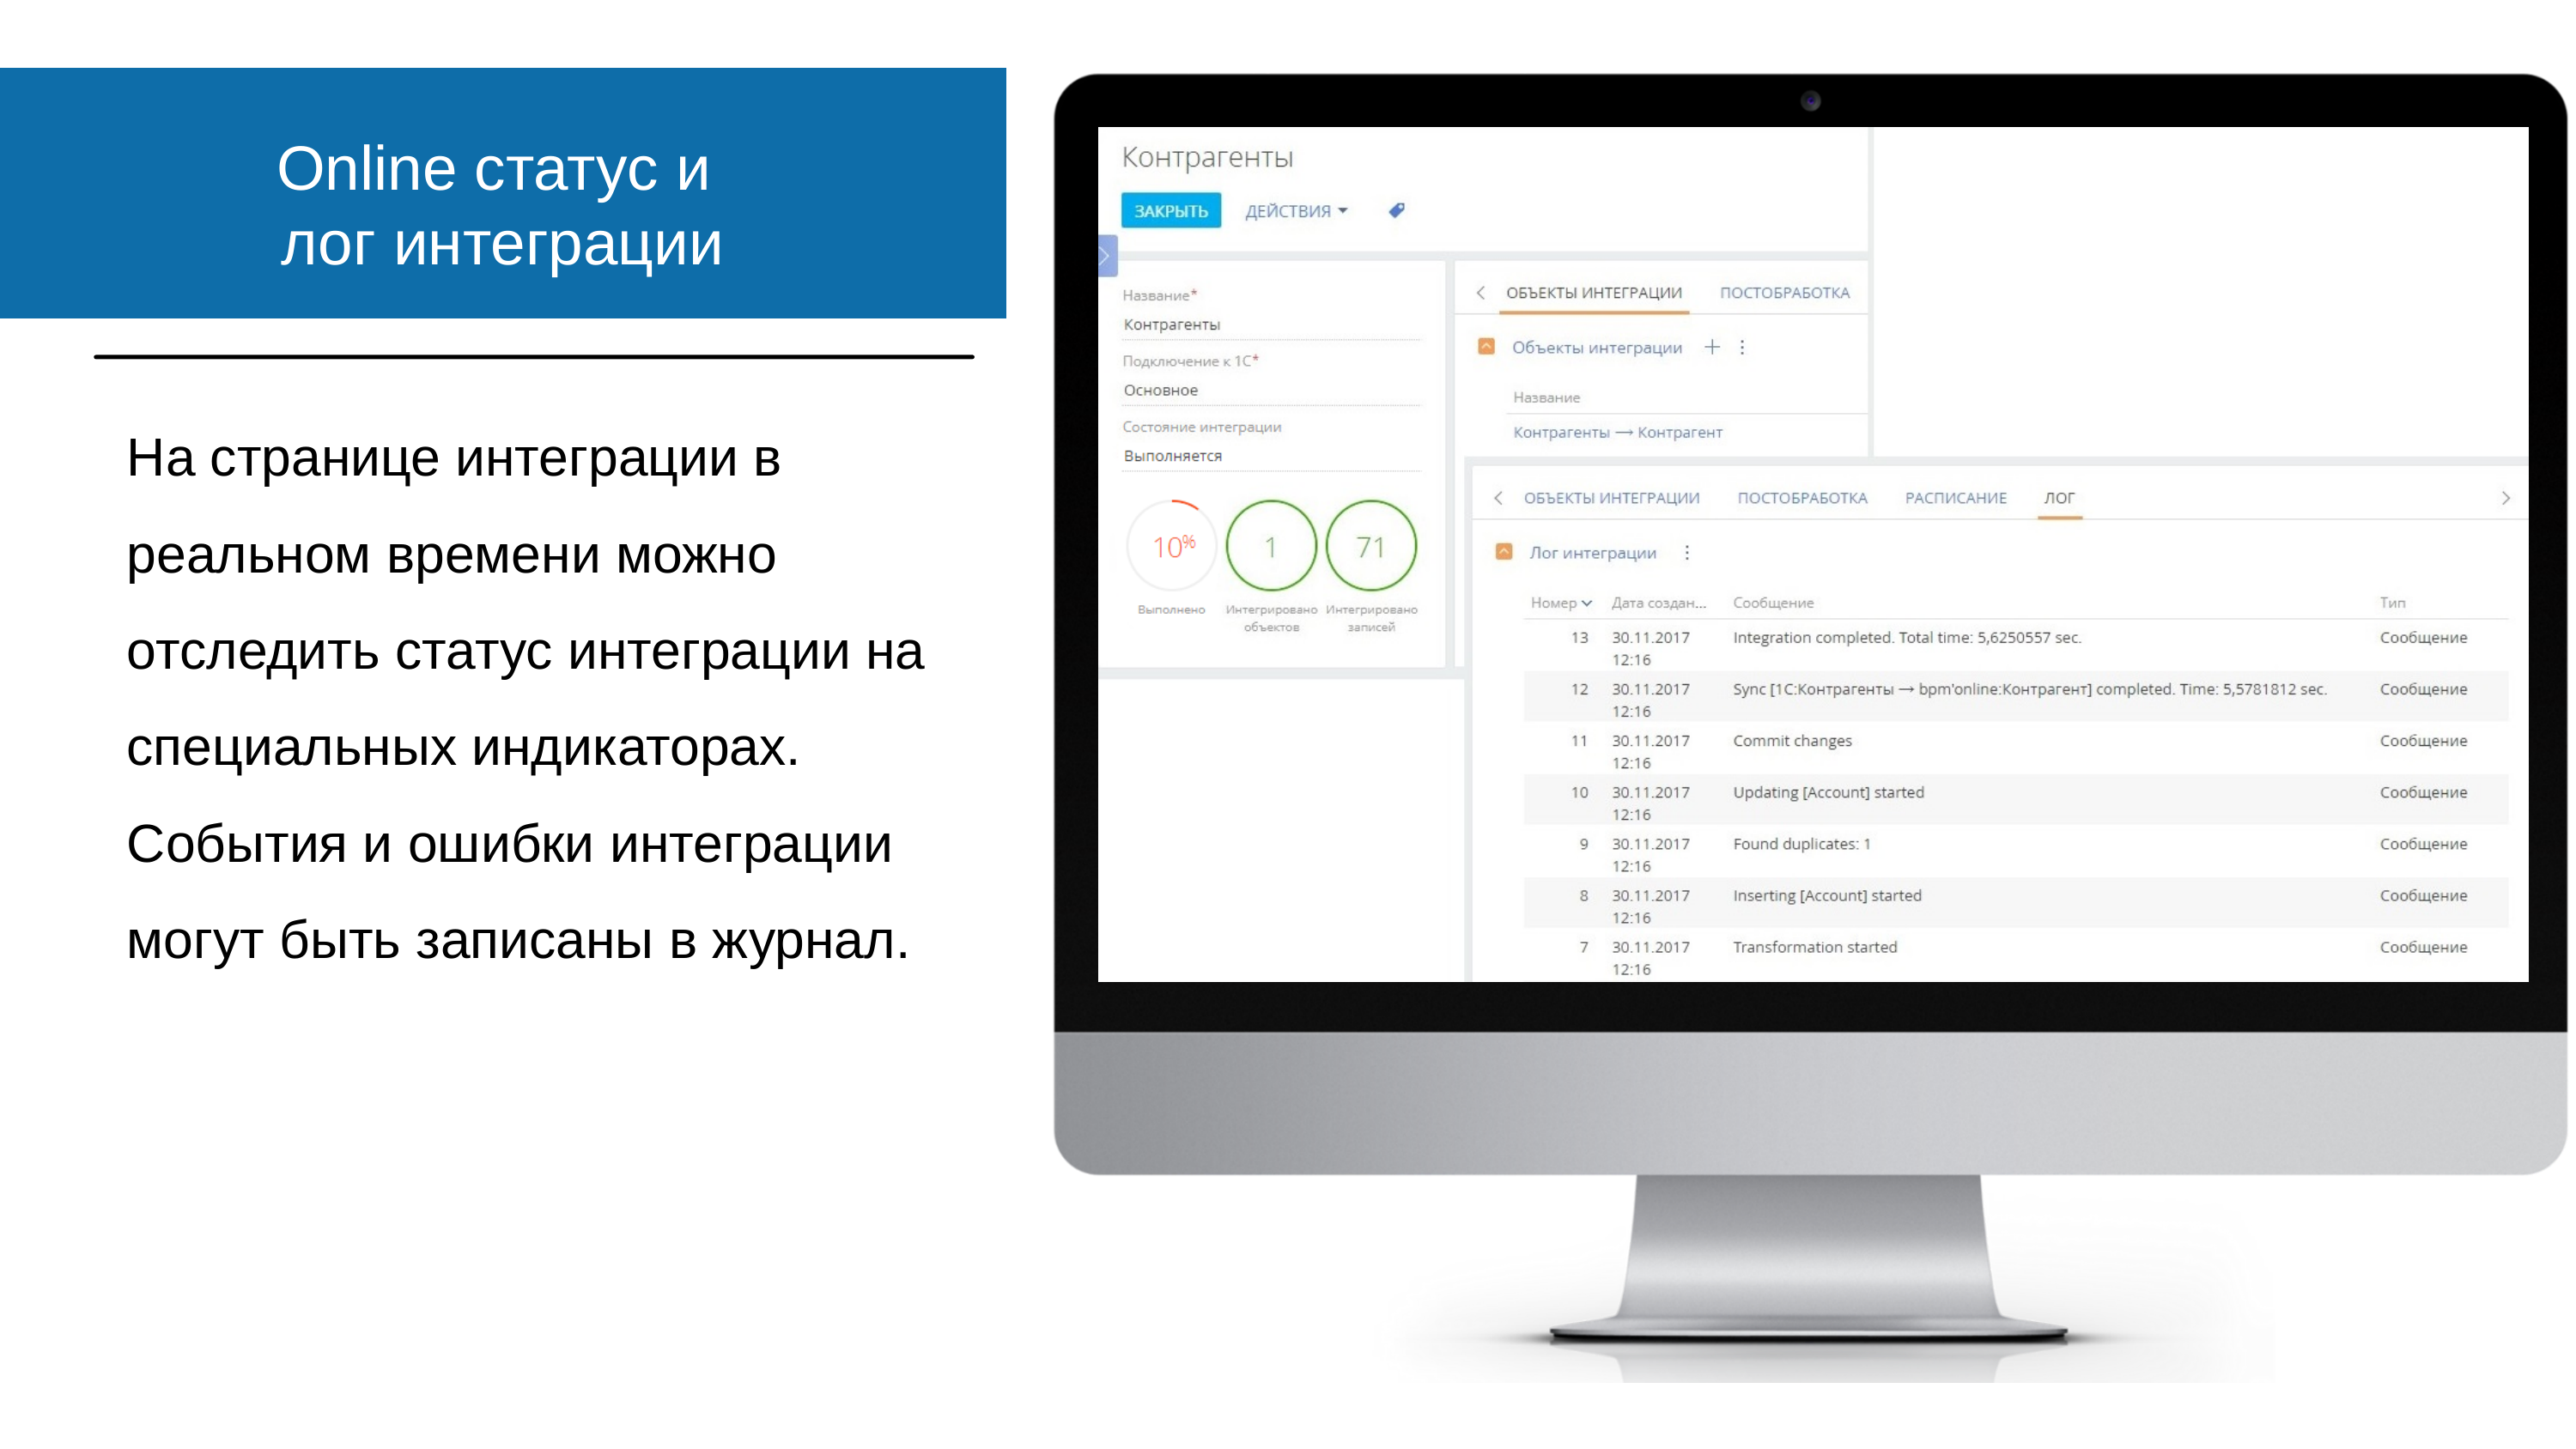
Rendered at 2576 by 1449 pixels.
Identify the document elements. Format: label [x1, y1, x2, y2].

text_box [64, 126, 973, 964]
picture [1044, 65, 2576, 1383]
text_box [0, 67, 1007, 319]
